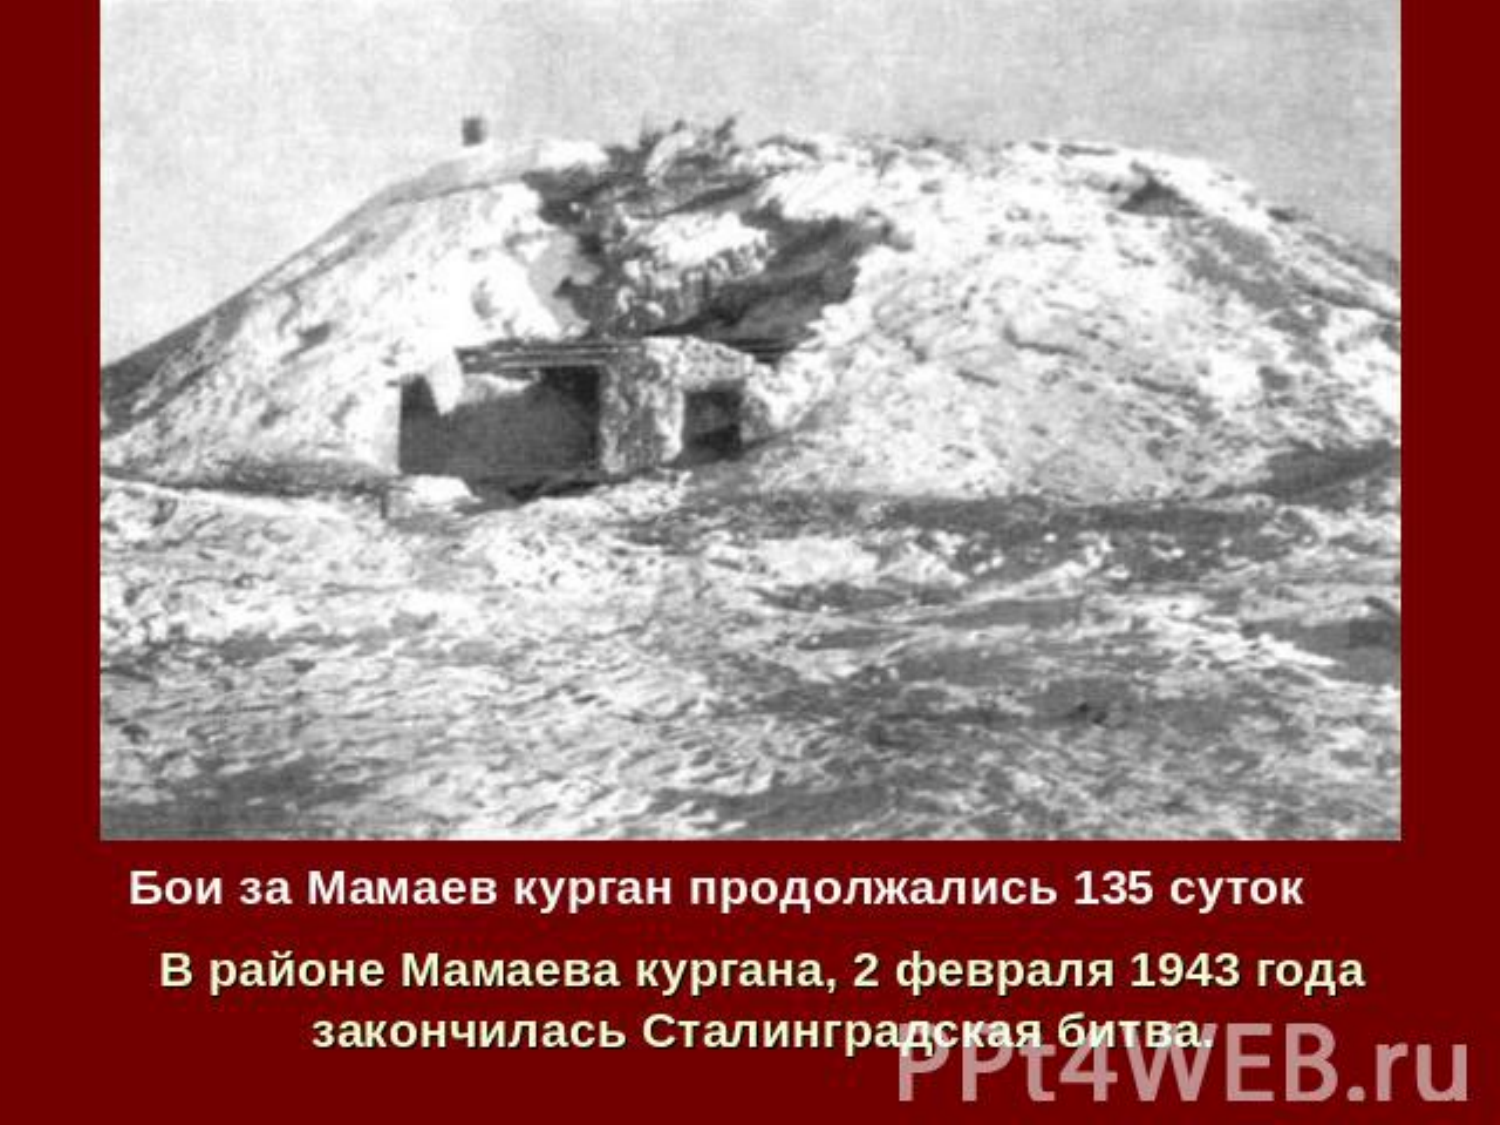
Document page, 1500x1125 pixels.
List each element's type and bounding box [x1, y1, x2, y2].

list [0, 0, 1500, 1125]
